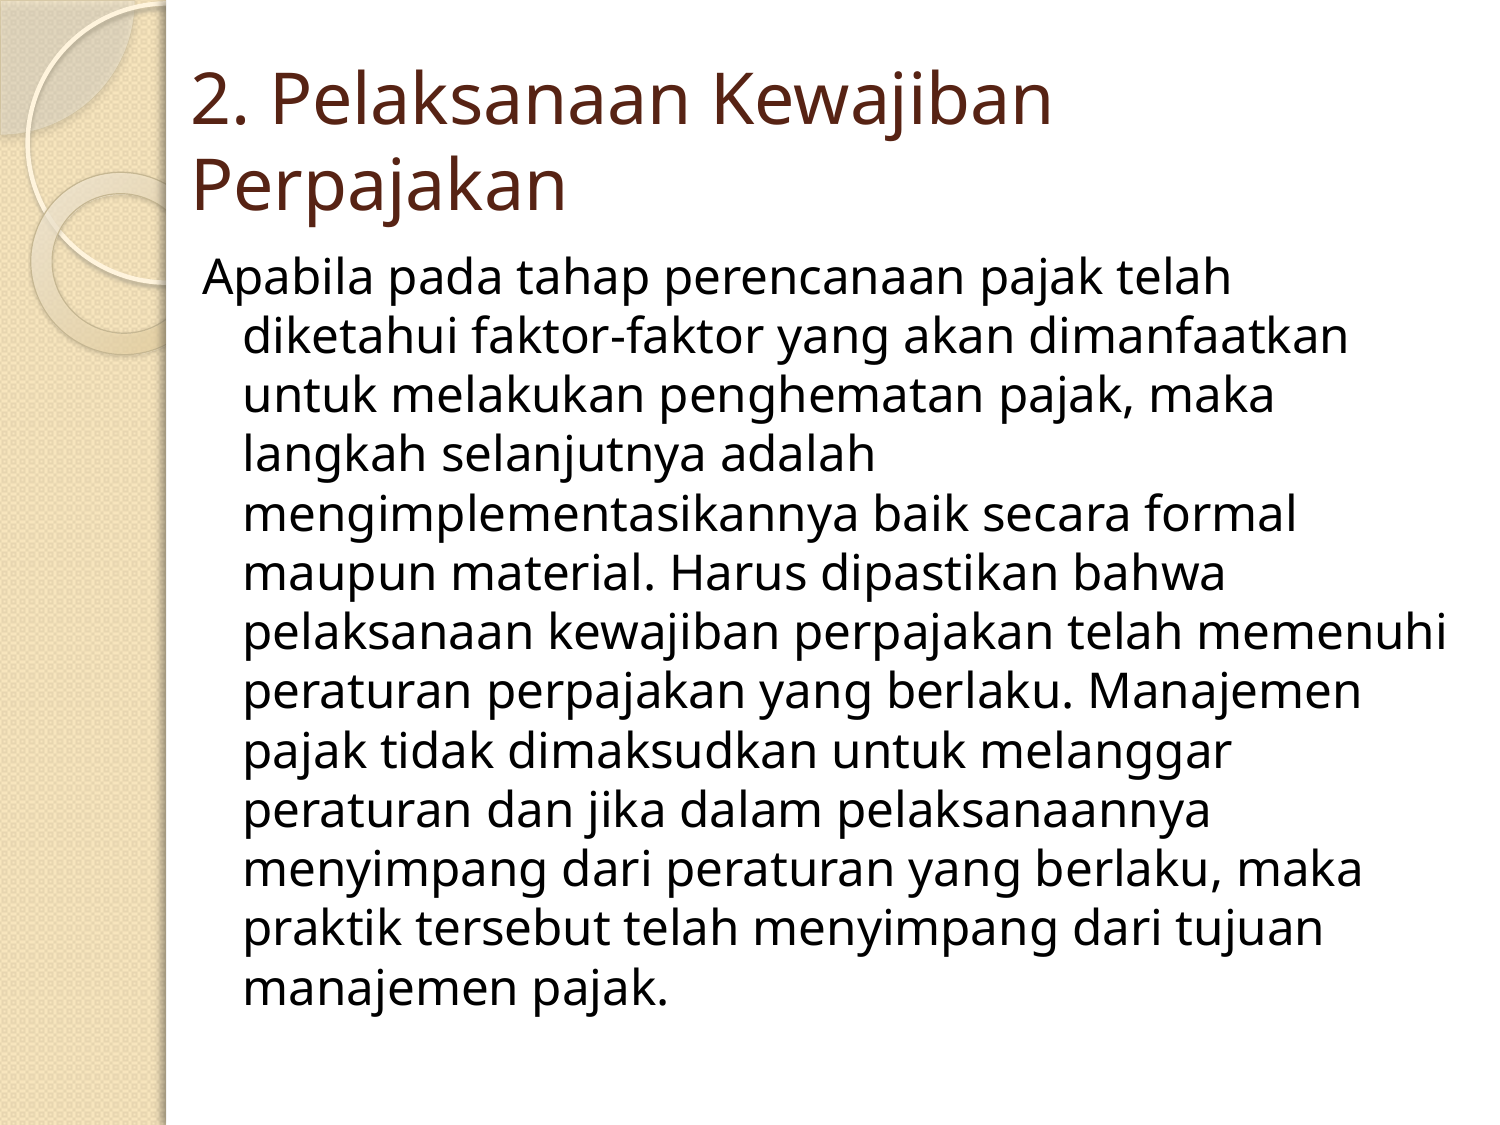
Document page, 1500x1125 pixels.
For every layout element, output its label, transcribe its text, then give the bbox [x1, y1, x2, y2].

title 2. Pelaksanaan Kewajiban Perpajakan [175, 45, 1466, 233]
list Apabila pada tahap perencanaan pajak telah diketahui faktor-faktor yang akan dimanfaatkan untuk melakukan penghematan pajak, maka langkah selanjutnya adalah mengimplementasikannya baik secara formal maupun material. Harus dipastikan bahwa pelaksanaan kewajiban perpajakan telah memenuhi peraturan perpajakan yang berlaku. Manajemen pajak tidak dimaksudkan untuk melanggar peraturan dan jika dalam pelaksanaannya menyimpang dari peraturan yang berlaku, maka praktik tersebut telah menyimpang dari tujuan manajemen pajak. [175, 237, 1466, 1025]
